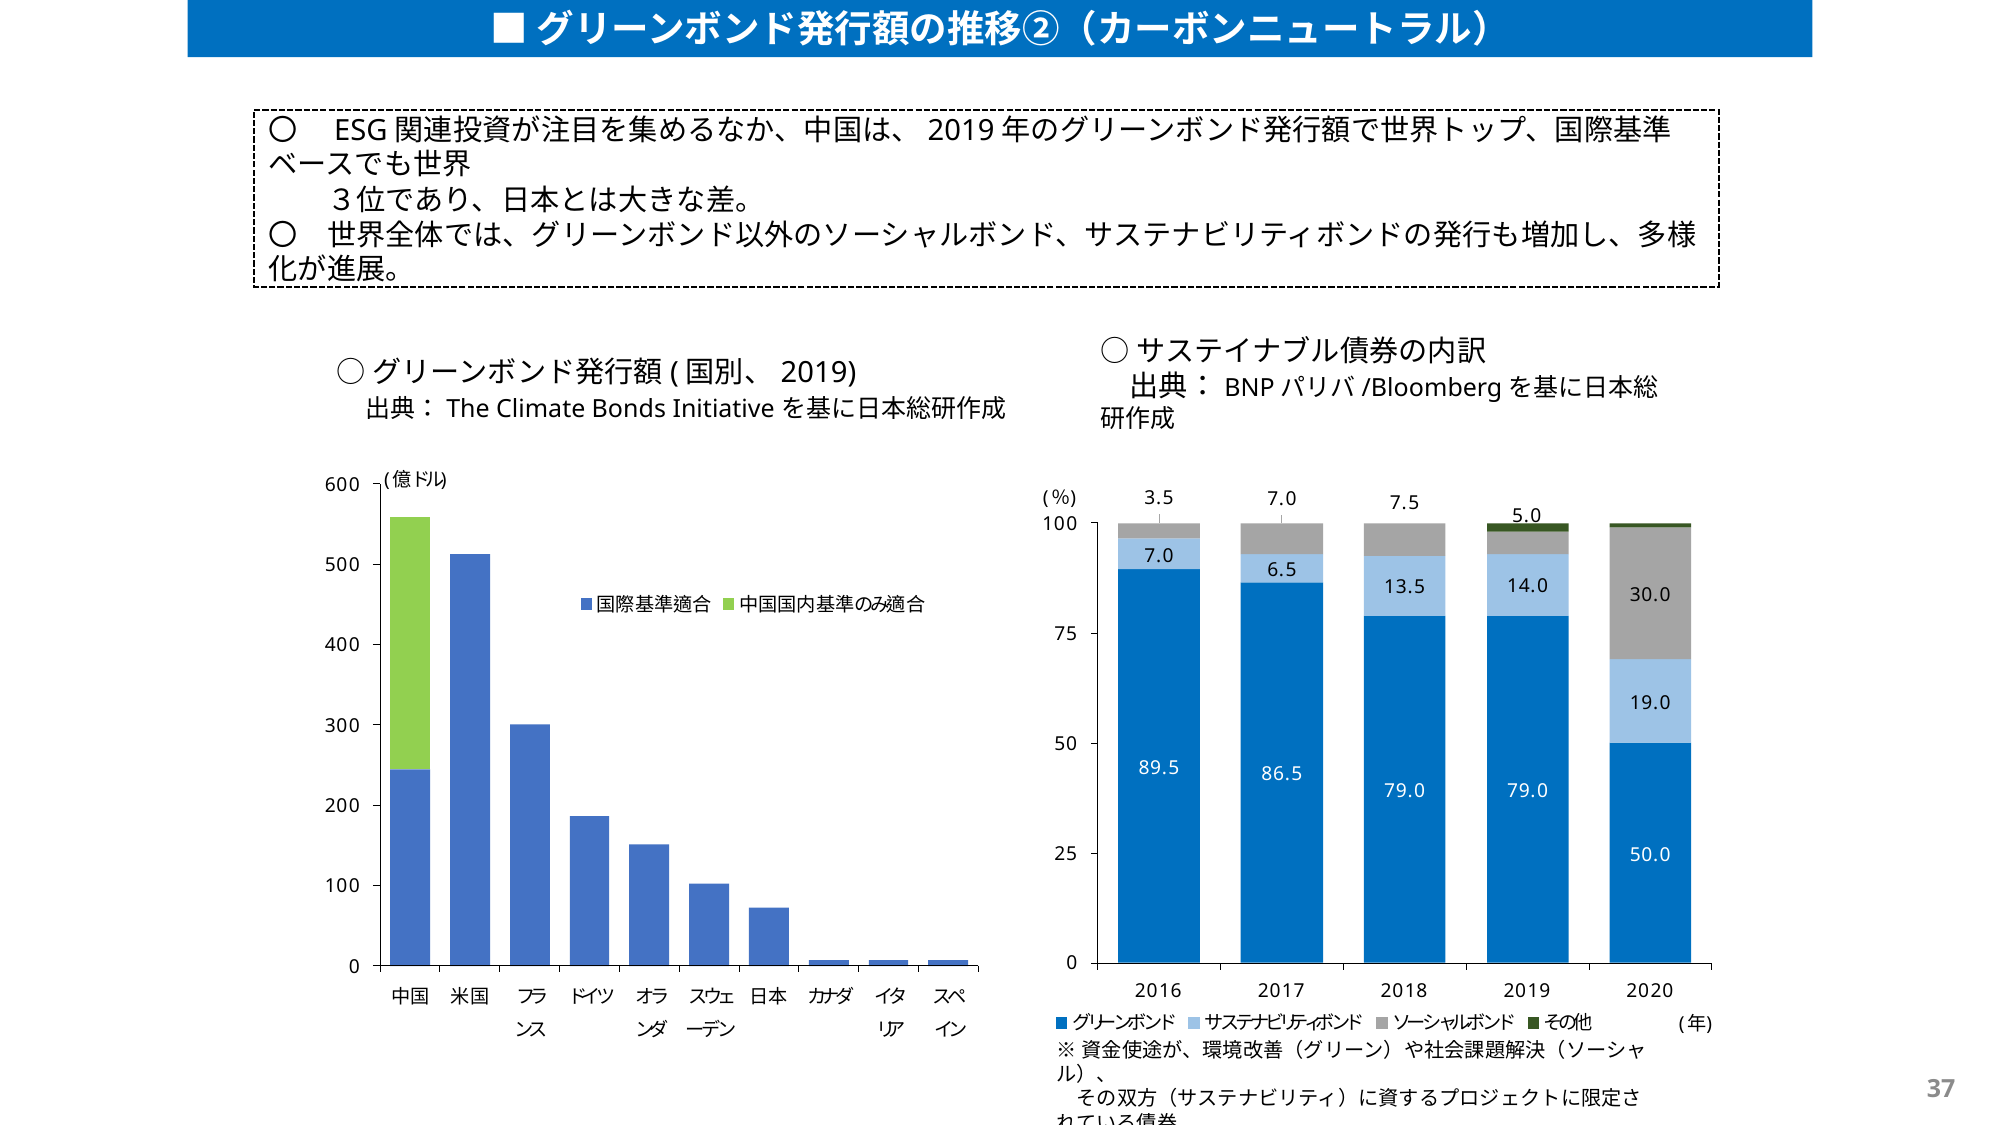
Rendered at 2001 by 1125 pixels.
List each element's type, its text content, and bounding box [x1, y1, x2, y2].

slide_number 37 [1620, 1061, 1971, 1118]
text_box ○サステイナブル債券の内訳 出典：BNPパリバ/Bloombergを基に日本総研作成 [1085, 348, 1698, 416]
picture [1038, 477, 1719, 1041]
text_box 〇 ESG関連投資が注目を集めるなか、中国は、2019年のグリーンボンド発行額で世界トップ、国際基準ベースでも世界 ３位であり、日本とは大きな差。 〇 世界全体では、グリーンボンド以外のソーシャルボンド、サステナビリティボンドの発行も増加し、多様化が進展。 [253, 109, 1720, 288]
text_box ※資金使途が、環境改善（グリーン）や社会課題解決（ソーシャル）、 その双方（サステナビリティ）に資するプロジェクトに限定されている債券。 [1041, 1041, 1675, 1125]
text_box ■グリーンボンド発行額の推移②（カーボンニュートラル） [187, 0, 1813, 58]
text_box ○グリーンボンド発行額(国別、2019) 出典：The Climate Bonds Initiativeを基に日本総研作成 [320, 355, 1023, 422]
picture [297, 458, 998, 1046]
